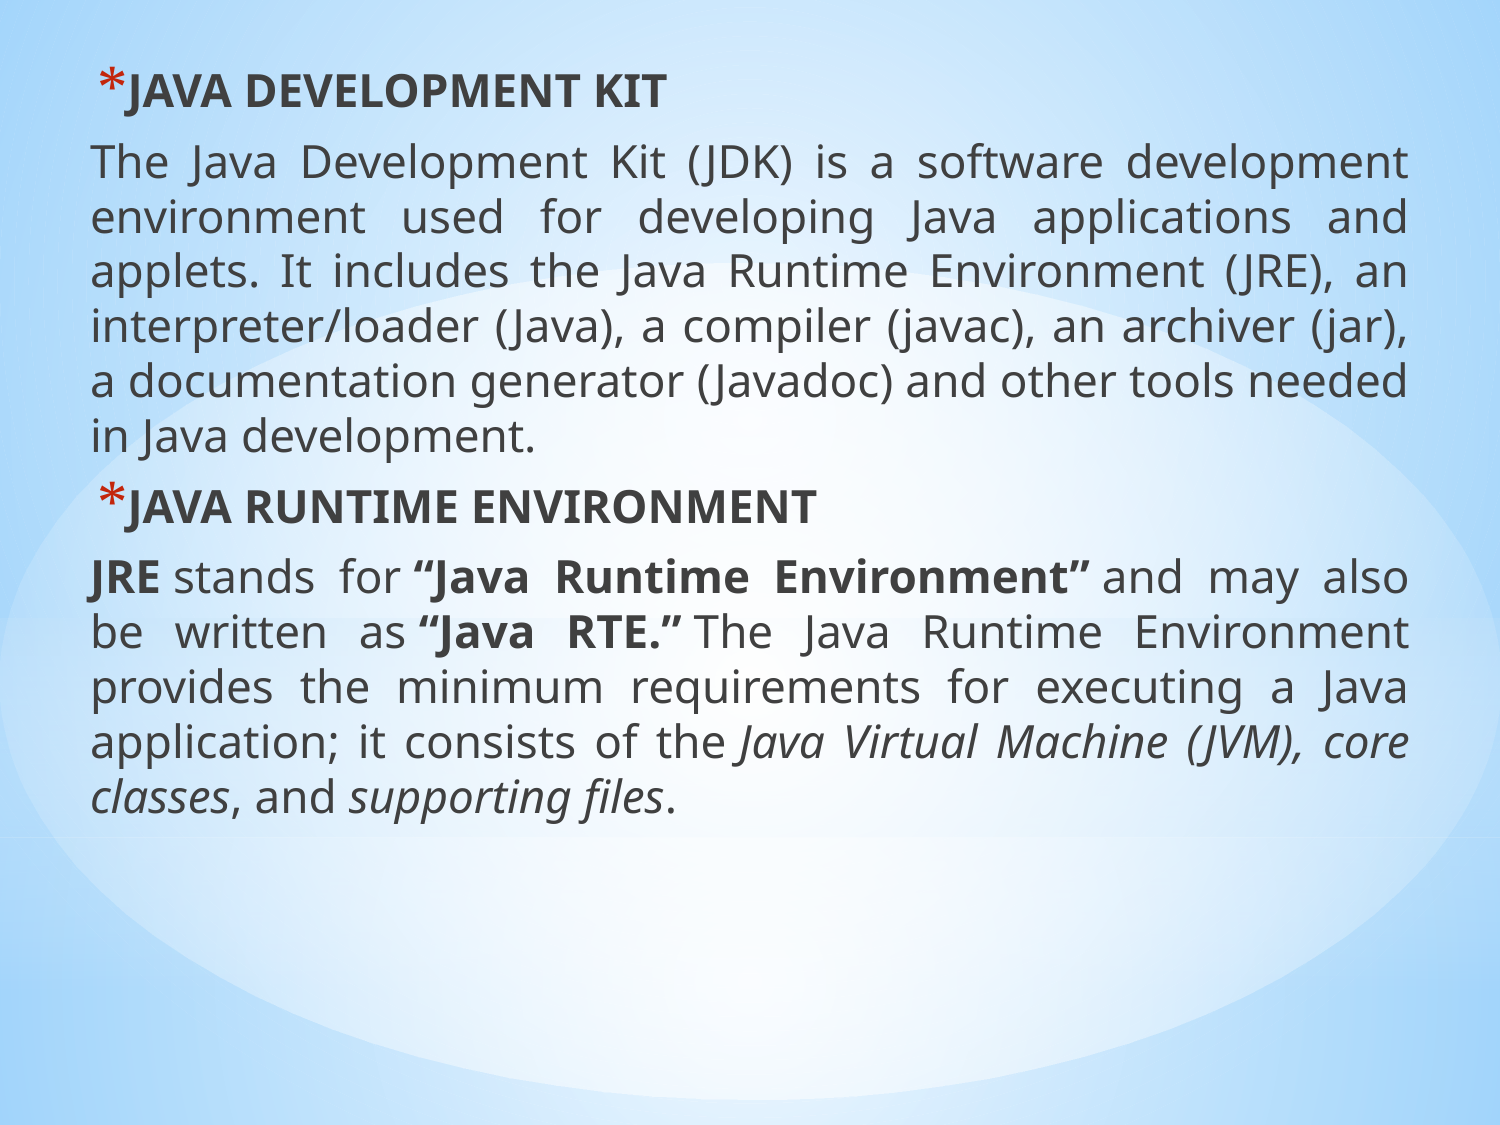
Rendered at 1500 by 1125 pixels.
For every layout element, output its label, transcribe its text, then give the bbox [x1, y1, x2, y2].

list JAVA DEVELOPMENT KIT The Java Development Kit (JDK) is a software development environment used for developing Java applications and applets. It includes the Java Runtime Environment (JRE), an interpreter/loader (Java), a compiler (javac), an archiver (jar), a documentation generator (Javadoc) and other tools needed in Java development. JAVA RUNTIME ENVIRONMENT JRE stands for “Java Runtime Environment” and may also be written as “Java RTE.” The Java Runtime Environment provides the minimum requirements for executing a Java application; it consists of the Java Virtual Machine (JVM), core classes, and supporting files. [75, 54, 1425, 1005]
